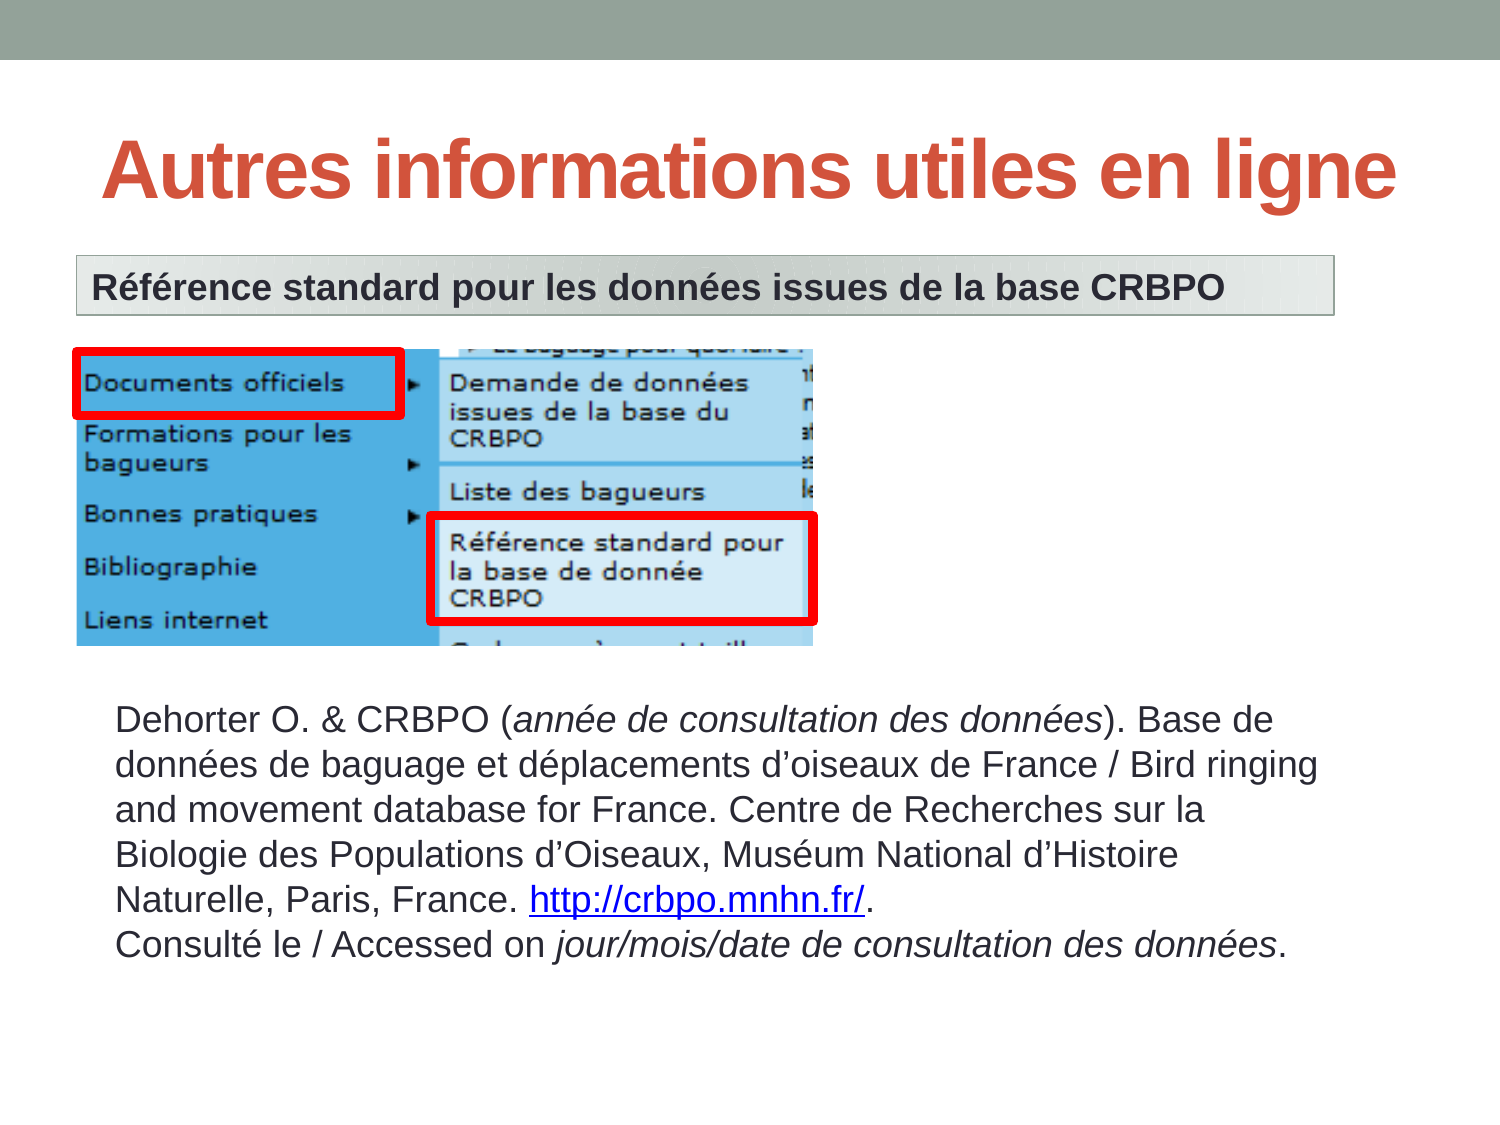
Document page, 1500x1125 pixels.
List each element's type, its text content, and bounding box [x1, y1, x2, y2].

text_box Référence standard pour les données issues de la base CRBPO [76, 255, 1335, 316]
picture [76, 349, 814, 646]
text_box Dehorter O. & CRBPO (année de consultation des données). Base de données de baguage et déplacements d’oiseaux de France / Bird ringing and movement database for France. Centre de Recherches sur la Biologie des Populations d’Oiseaux, Muséum National d’Histoire Naturelle, Paris, France. http://crbpo.mnhn.fr/. Consulté le / Accessed on jour/mois/date de consultation des données. [100, 688, 1341, 973]
title Autres informations utiles en ligne [75, 101, 1425, 230]
